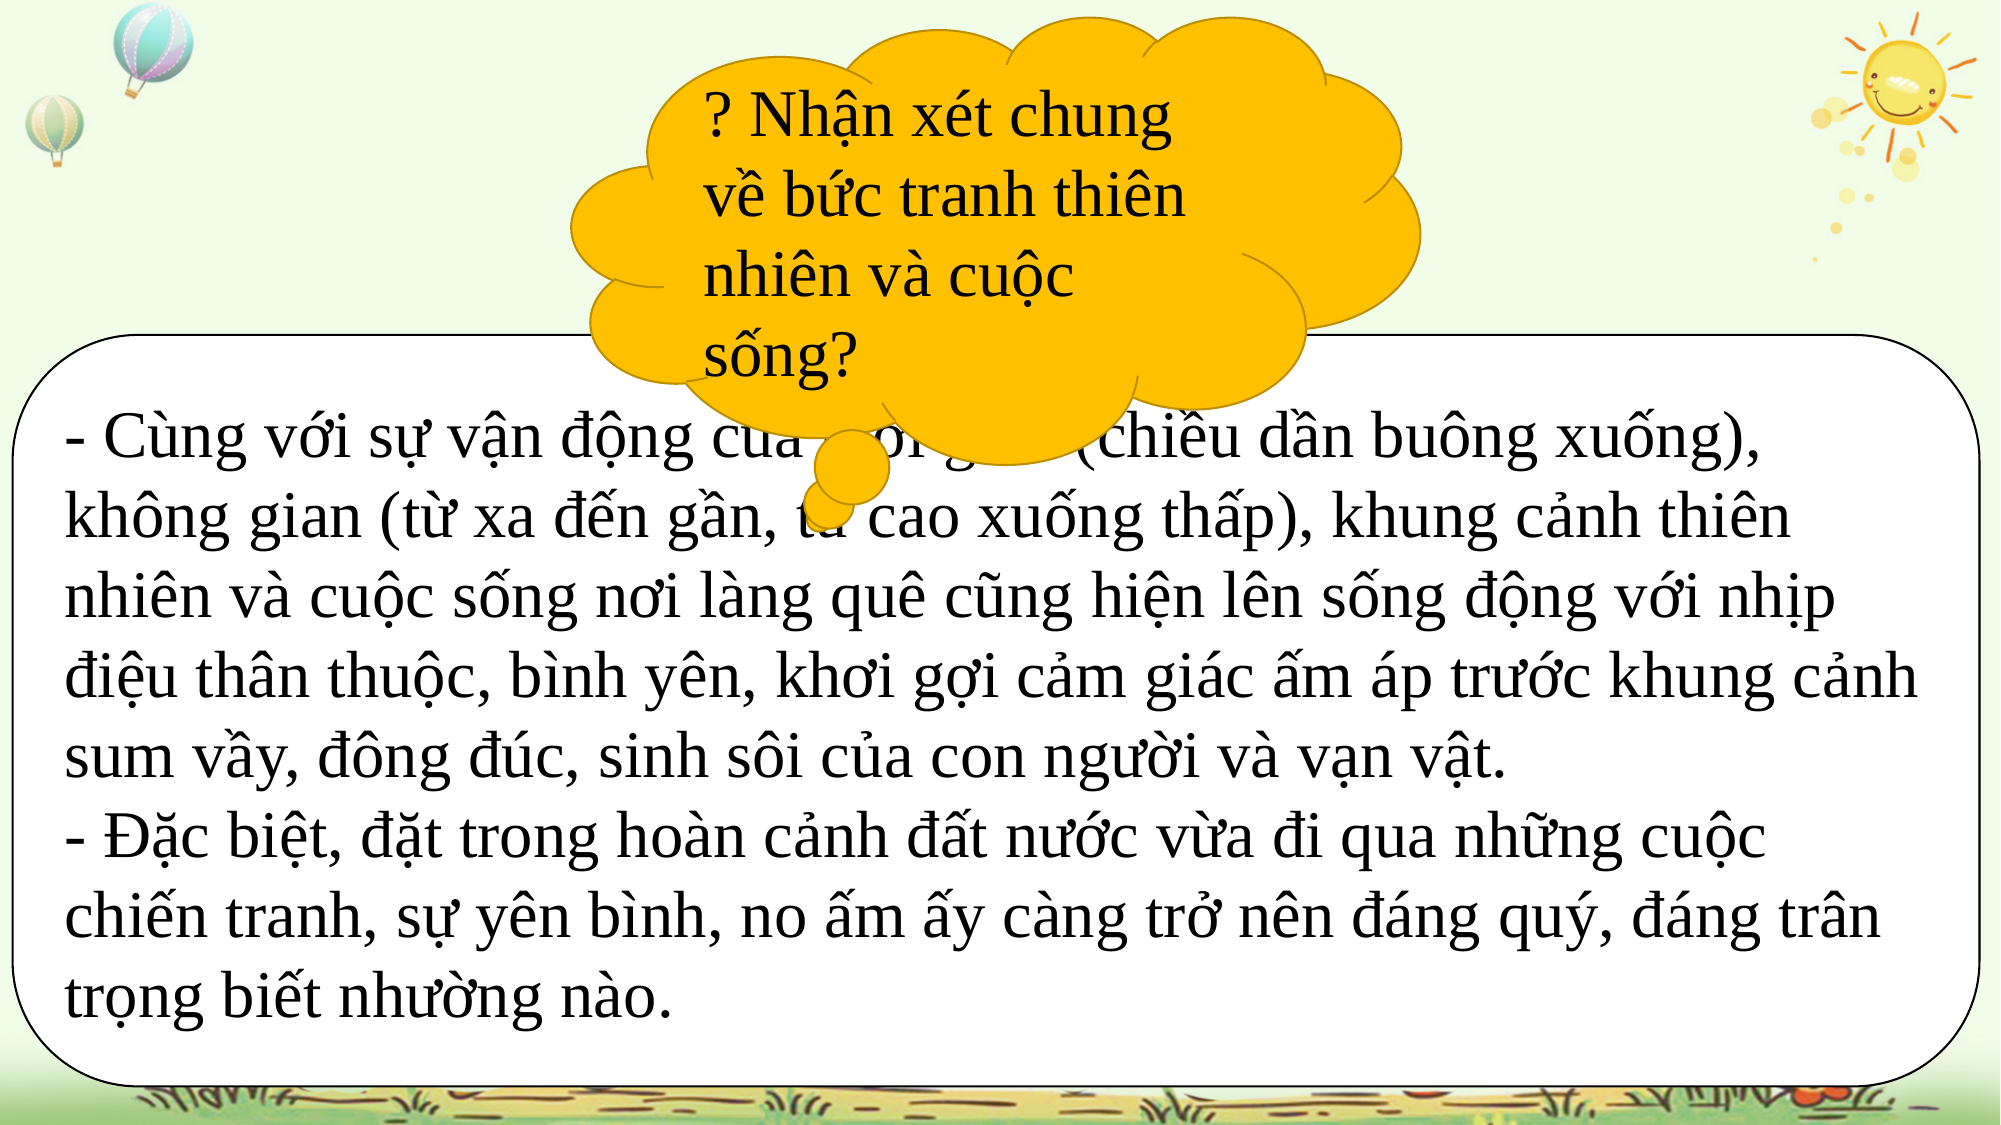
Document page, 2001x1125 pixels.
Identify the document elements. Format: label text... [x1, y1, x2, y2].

text_box ? Nhận xét chung về bức tranh thiên nhiên và cuộc sống? [570, 16, 1422, 533]
picture [0, 0, 2001, 1125]
text_box - Cùng với sự vận động của thời gian (chiều dần buông xuống), không gian (từ xa đến gần, từ cao xuống thấp), khung cảnh thiên nhiên và cuộc sống nơi làng quê cũng hiện lên sống động với nhịp điệu thân thuộc, bình yên, khơi gợi cảm giác ấm áp trước khung cảnh sum vầy, đông đúc, sinh sôi của con người và vạn vật. - Đặc biệt, đặt trong hoàn cảnh đất nước vừa đi qua những cuộc chiến tranh, sự yên bình, no ấm ấy càng trở nên đáng quý, đáng trân trọng biết nhường nào. [11, 333, 1981, 1088]
